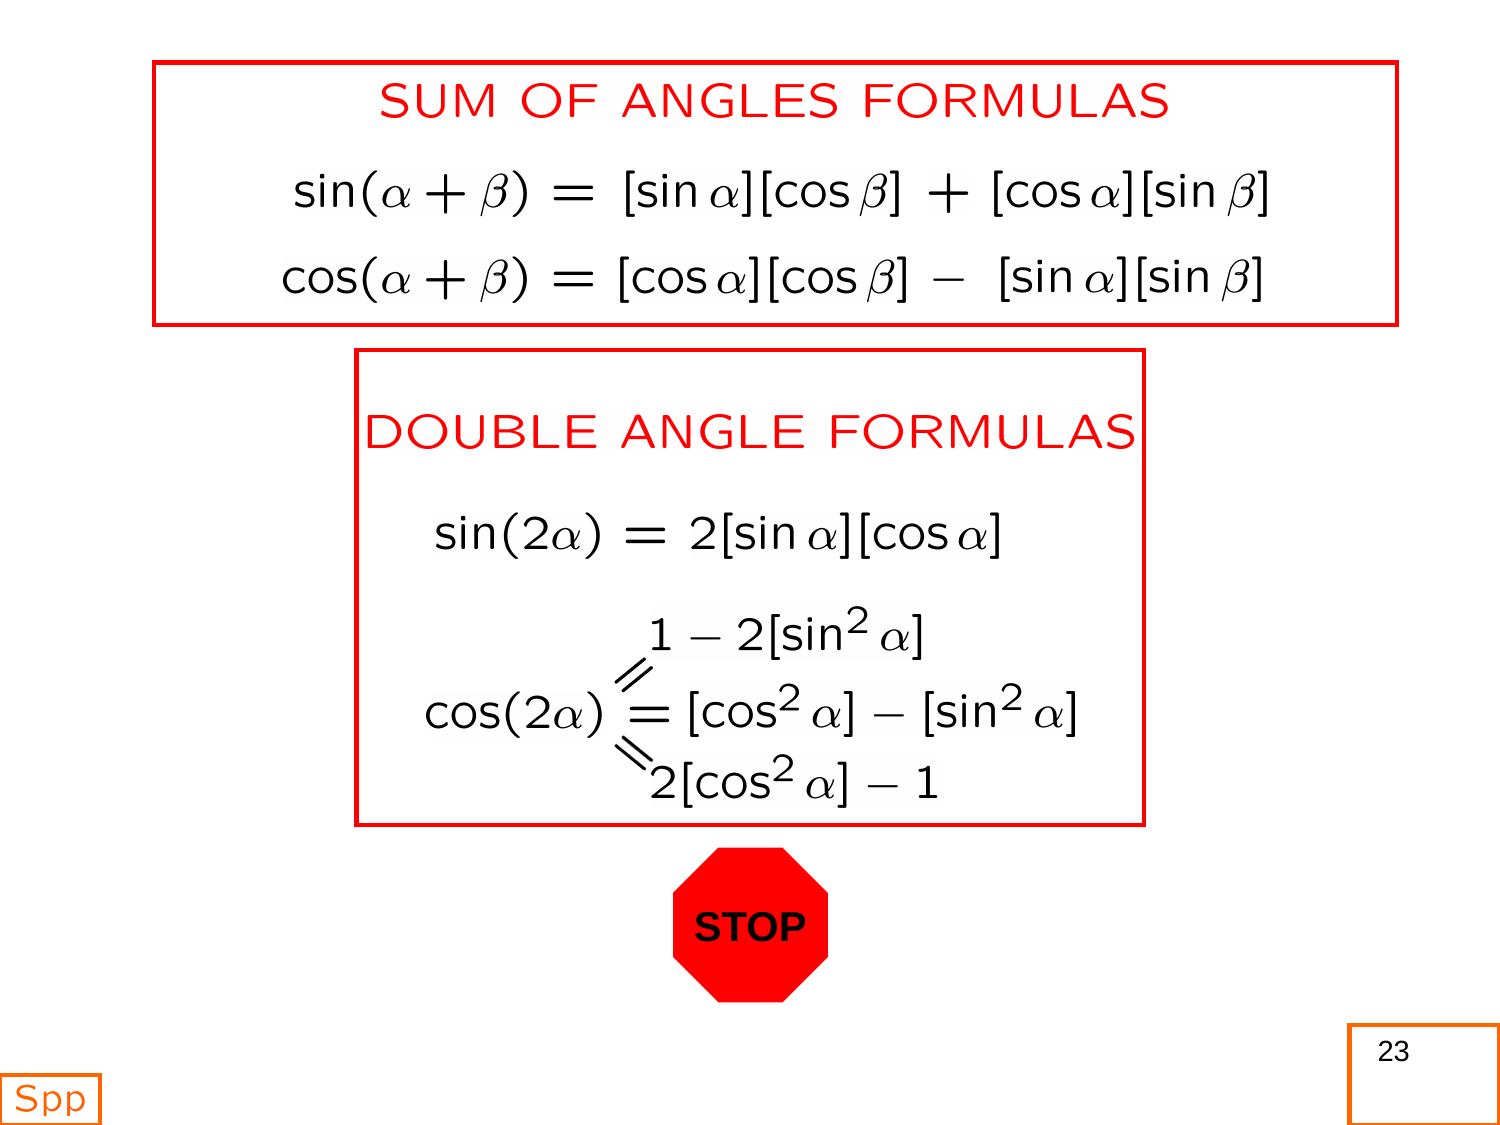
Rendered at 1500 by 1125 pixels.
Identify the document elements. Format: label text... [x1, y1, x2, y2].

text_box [425, 512, 1076, 809]
slide_number 23 [1074, 1024, 1425, 1103]
text_box [0, 1074, 100, 1125]
text_box [356, 350, 1144, 825]
picture [380, 81, 1171, 121]
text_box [282, 170, 1268, 304]
text_box [1349, 1025, 1500, 1125]
text_box [153, 62, 1398, 325]
picture [15, 1083, 85, 1118]
picture [366, 412, 1135, 451]
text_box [675, 849, 826, 1001]
